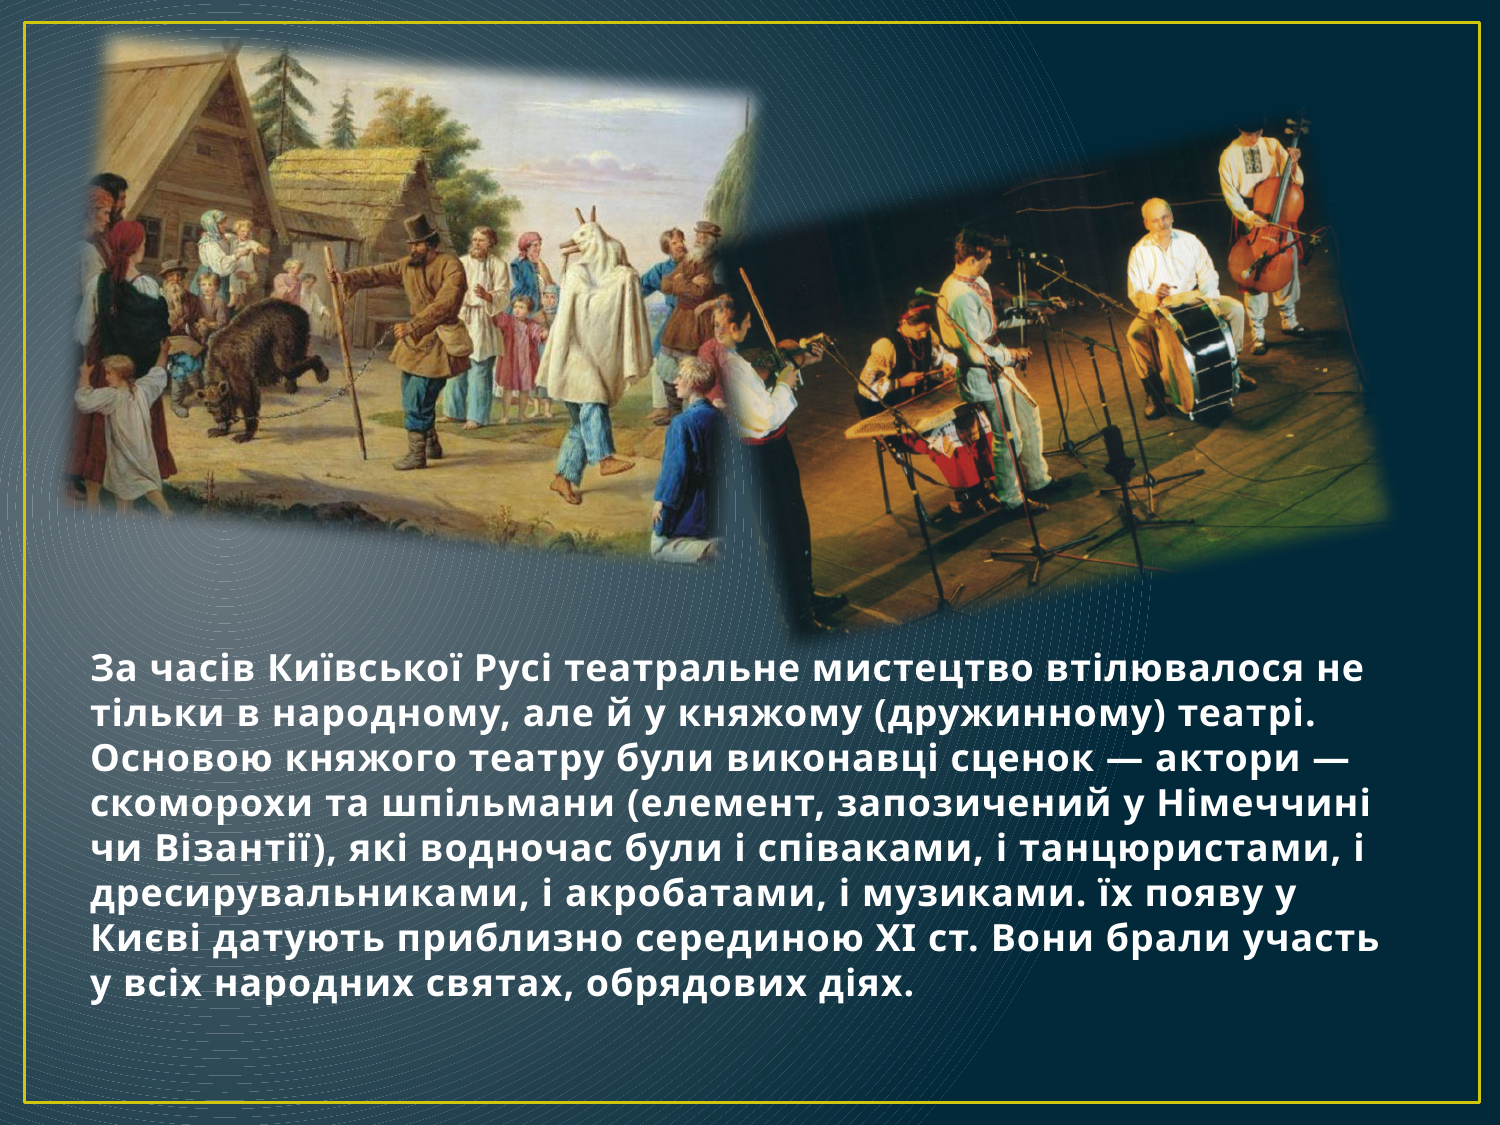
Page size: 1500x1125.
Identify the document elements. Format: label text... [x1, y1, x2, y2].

picture [65, 42, 1372, 630]
title За часів Київської Русі театральне мистецтво втілювалося не тільки в народному, але й у княжому (дружинному) театрі. Основою княжого театру були виконавці сценок — актори — скоморохи та шпільмани (елемент, запозичений у Німеччині чи Візантії), які водночас були і співаками, і танцюристами, і дресирувальниками, і акробатами, і музиками. їх появу у Києві датують приблизно серединою XI ст. Вони брали участь у всіх народних святах, обрядових діях. [75, 45, 1425, 1012]
